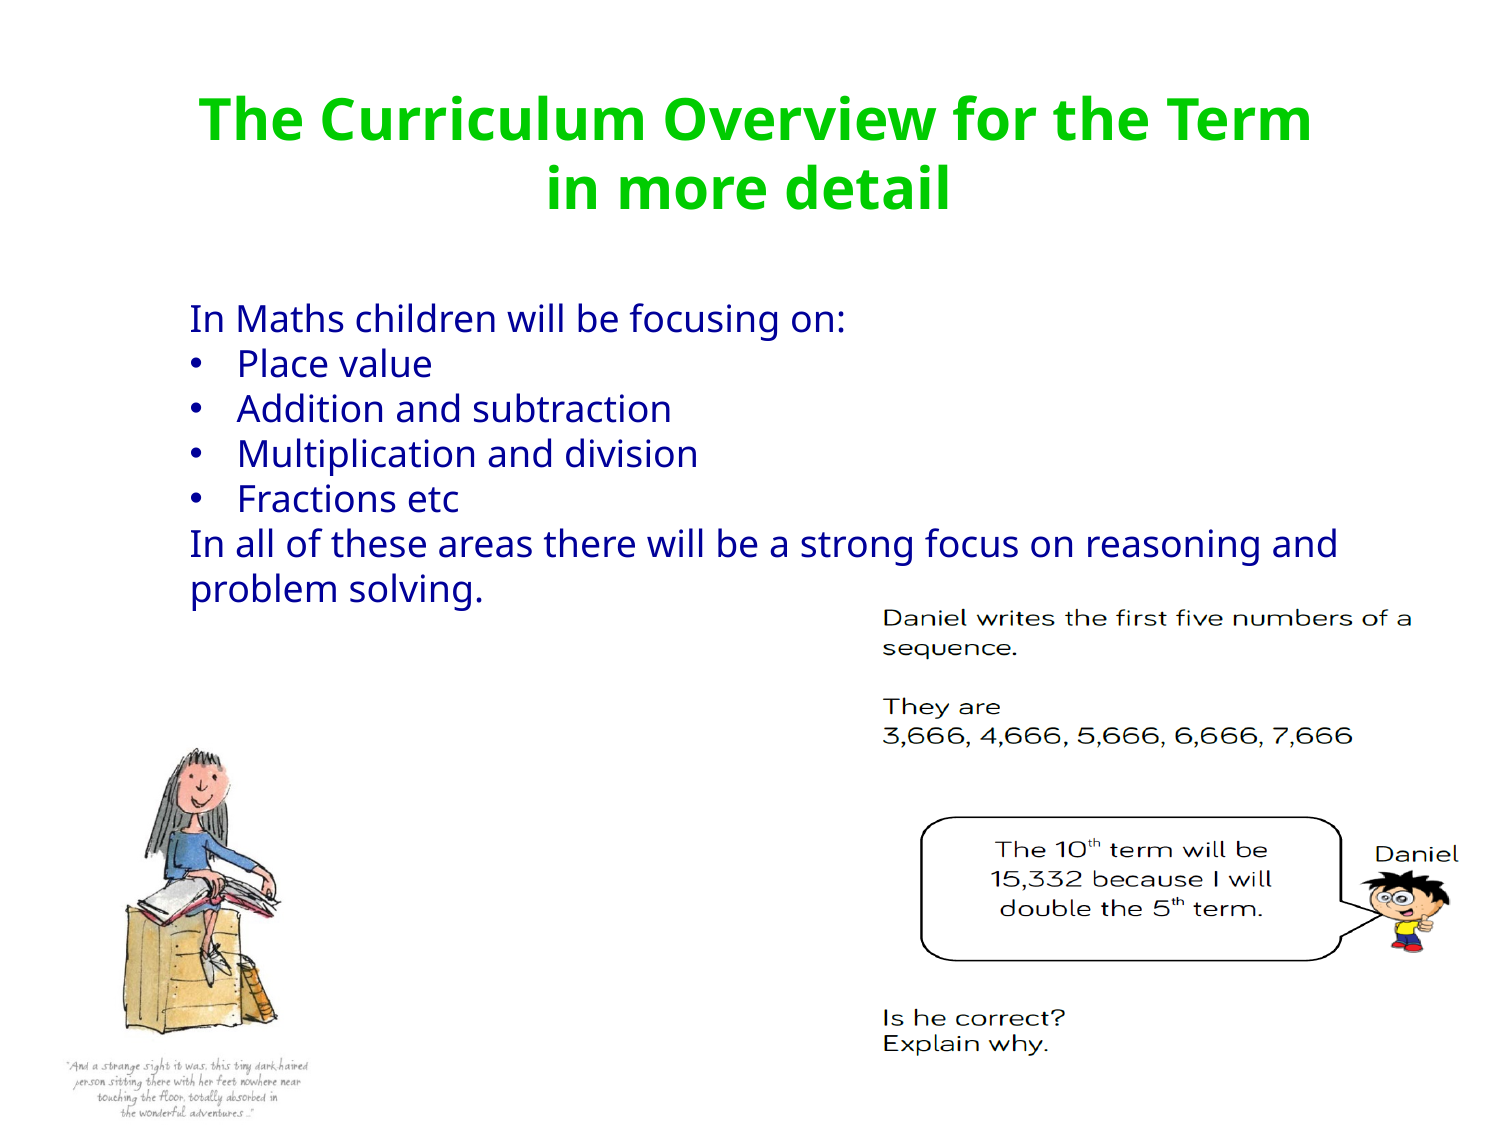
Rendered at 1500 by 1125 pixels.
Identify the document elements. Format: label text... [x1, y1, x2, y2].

picture [0, 737, 388, 1125]
text_box The Curriculum Overview for the Term in more detail [149, 74, 1363, 229]
picture [874, 599, 1463, 1073]
text_box In Maths children will be focusing on: Place value Addition and subtraction Multiplication and division Fractions etc In all of these areas there will be a strong focus on reasoning and problem solving. [174, 287, 1388, 618]
